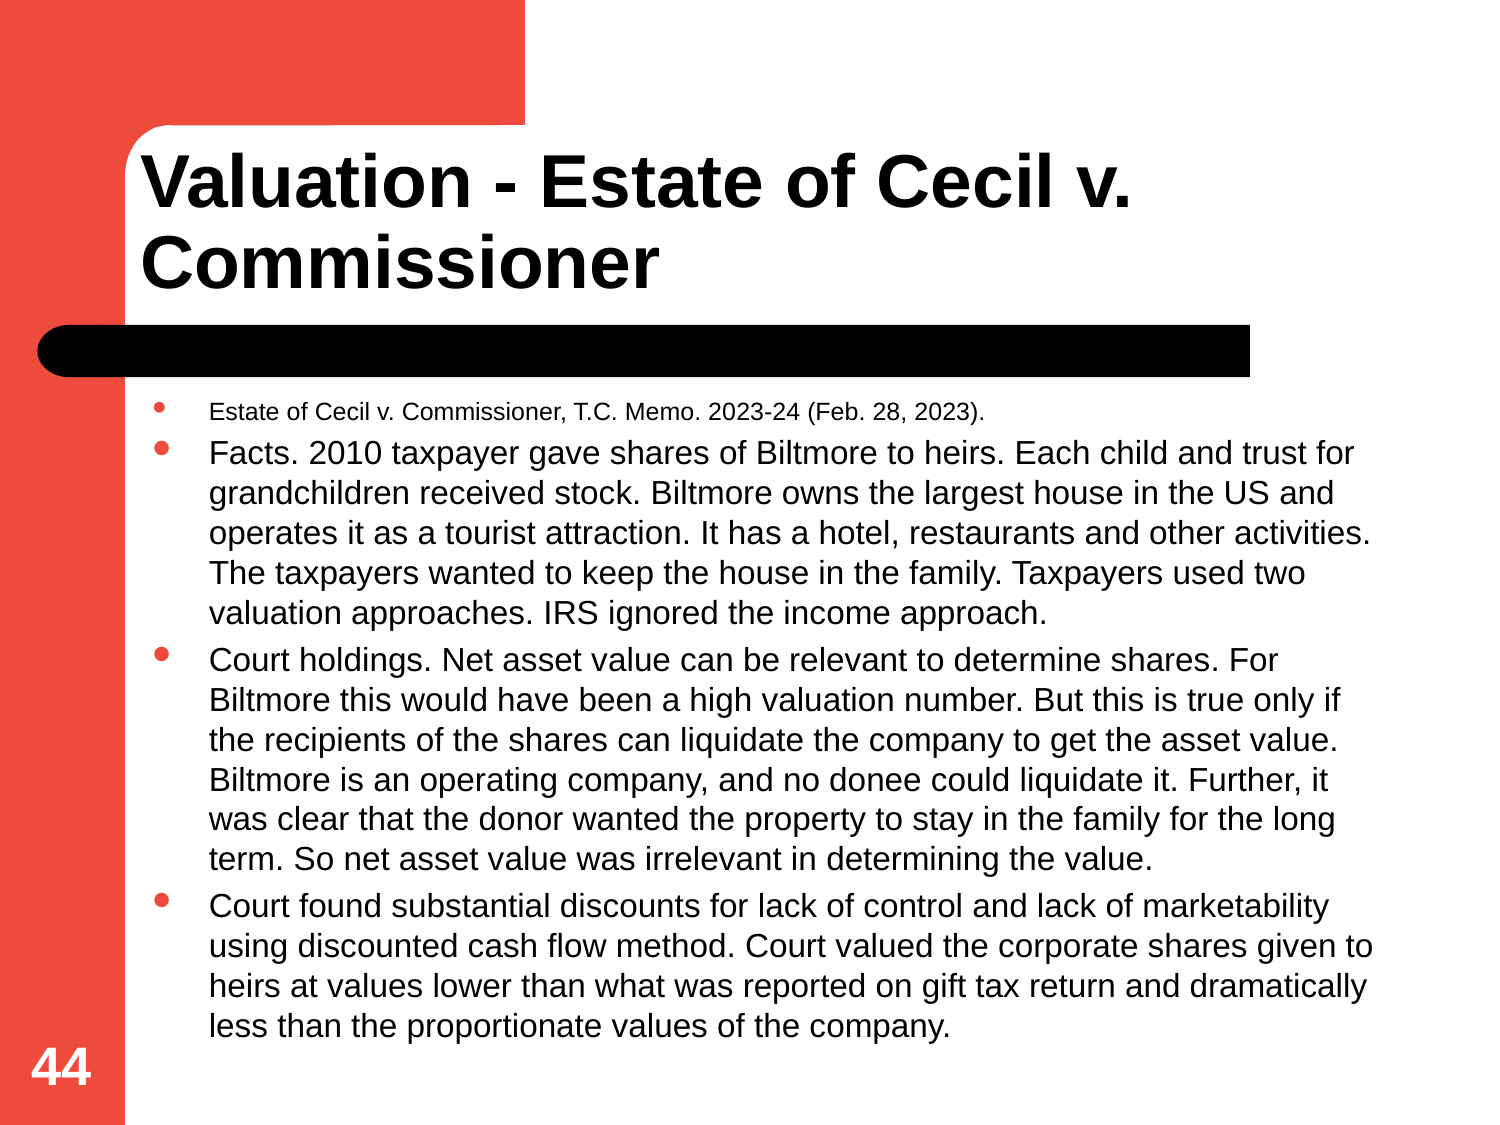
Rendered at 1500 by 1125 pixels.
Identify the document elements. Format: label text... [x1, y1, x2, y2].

slide_number 44 [13, 1023, 111, 1105]
list Estate of Cecil v. Commissioner, T.C. Memo. 2023-24 (Feb. 28, 2023). Facts. 2010 taxpayer gave shares of Biltmore to heirs. Each child and trust for grandchildren received stock. Biltmore owns the largest house in the US and operates it as a tourist attraction. It has a hotel, restaurants and other activities. The taxpayers wanted to keep the house in the family. Taxpayers used two valuation approaches. IRS ignored the income approach. Court holdings. Net asset value can be relevant to determine shares. For Biltmore this would have been a high valuation number. But this is true only if the recipients of the shares can liquidate the company to get the asset value. Biltmore is an operating company, and no donee could liquidate it. Further, it was clear that the donor wanted the property to stay in the family for the long term. So net asset value was irrelevant in determining the value. Court found substantial discounts for lack of control and lack of marketability using discounted cash flow method. Court valued the corporate shares given to heirs at values lower than what was reported on gift tax return and dramatically less than the proportionate values of the company. [137, 387, 1400, 999]
title Valuation - Estate of Cecil v. Commissioner [125, 125, 1425, 313]
